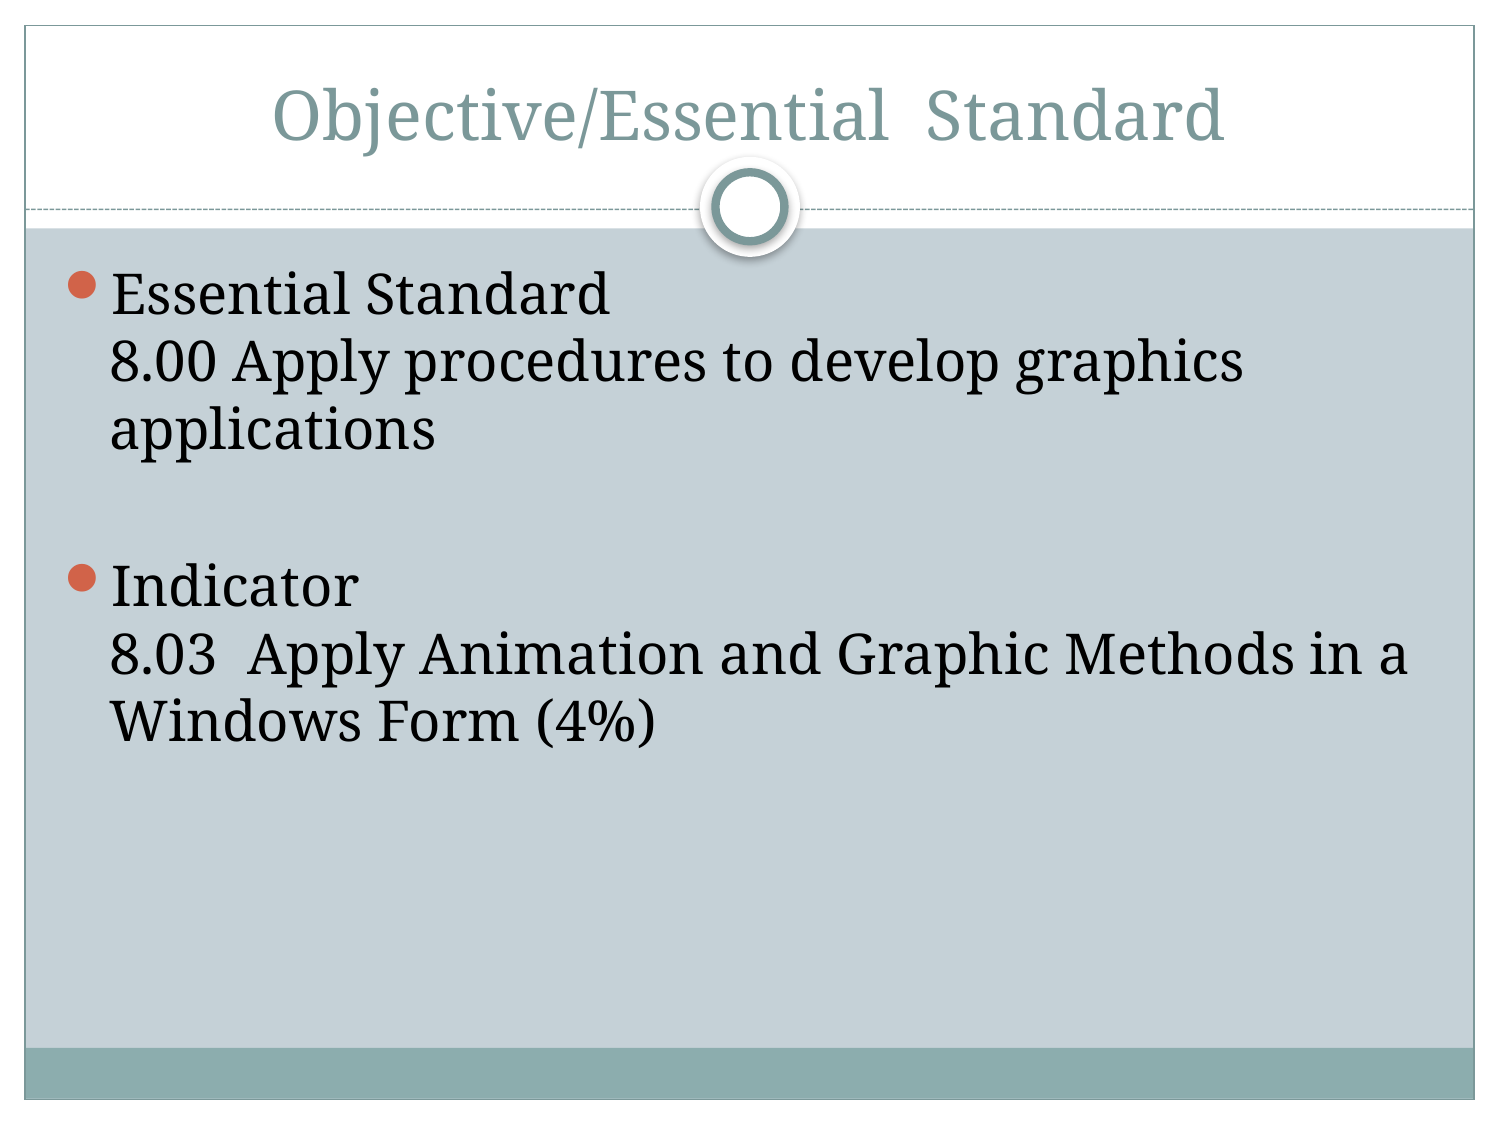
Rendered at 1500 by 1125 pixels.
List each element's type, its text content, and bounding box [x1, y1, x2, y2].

title Objective/Essential Standard [49, 37, 1450, 162]
list Essential Standard 8.00 Apply procedures to develop graphics applications Indicator 8.03 Apply Animation and Graphic Methods in a Windows Form (4%) [49, 250, 1445, 1001]
